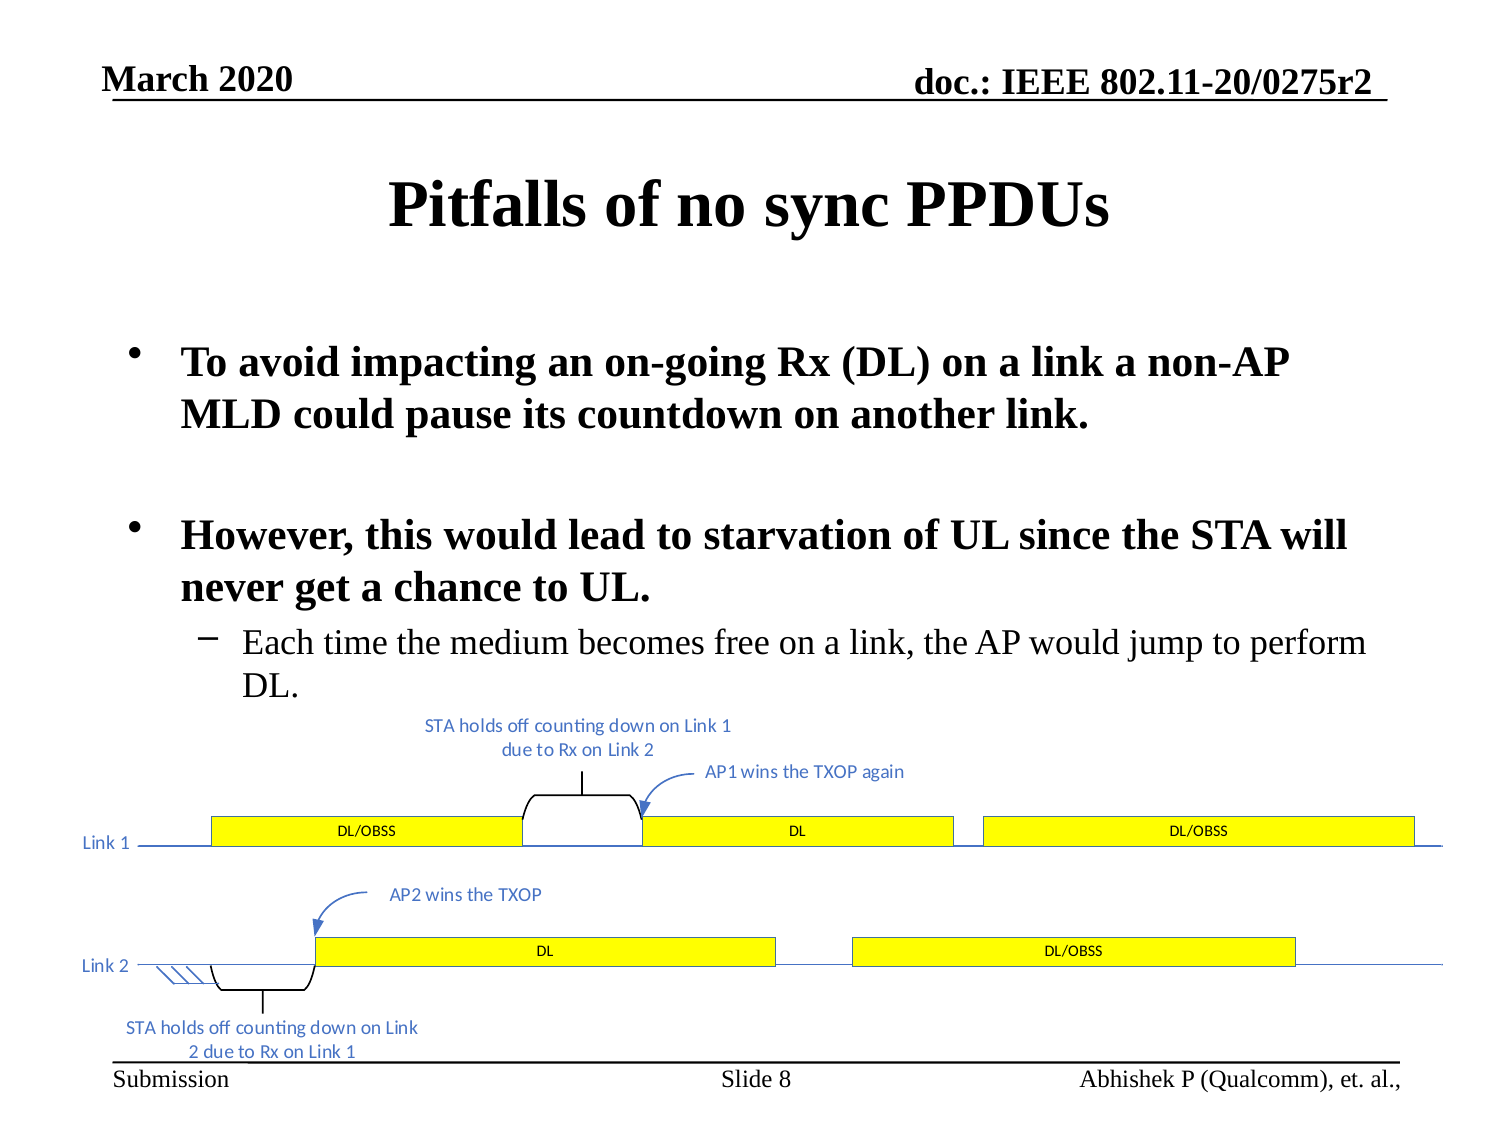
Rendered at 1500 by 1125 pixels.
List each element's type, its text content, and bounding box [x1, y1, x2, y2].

list To avoid impacting an on-going Rx (DL) on a link a non-AP MLD could pause its countdown on another link. However, this would lead to starvation of UL since the STA will never get a chance to UL. Each time the medium becomes free on a link, the AP would jump to perform DL. [112, 324, 1388, 681]
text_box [28, 682, 1472, 1093]
title Pitfalls of no sync PPDUs [112, 112, 1388, 288]
